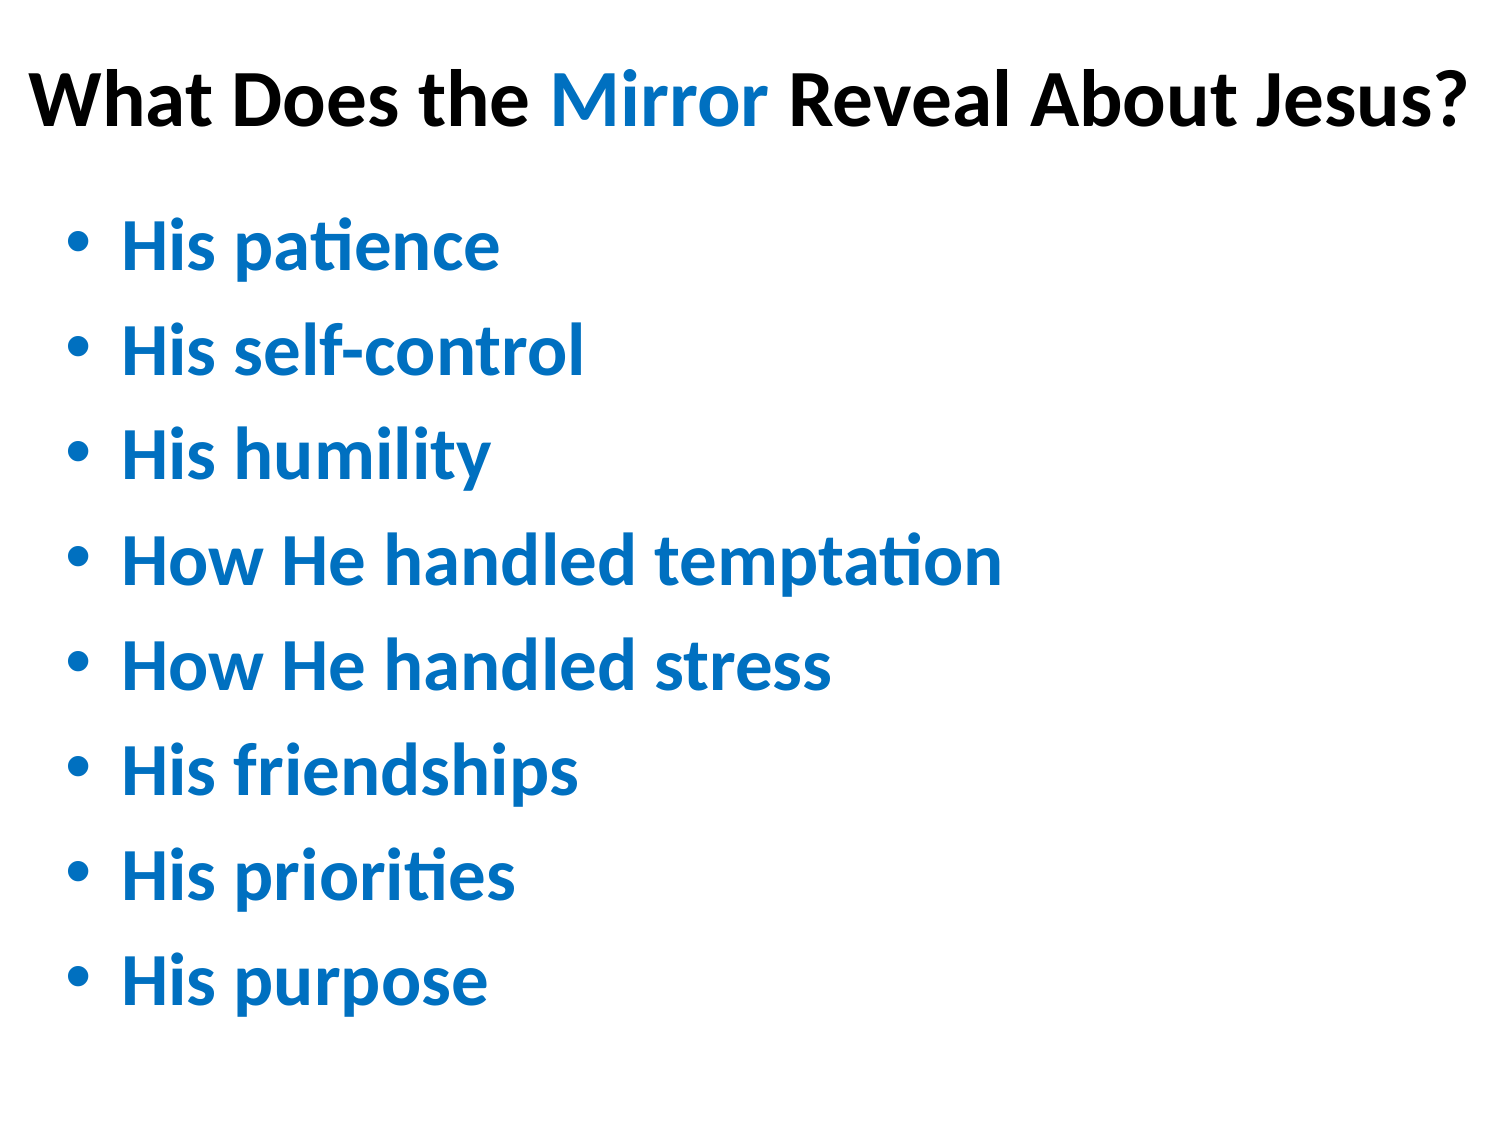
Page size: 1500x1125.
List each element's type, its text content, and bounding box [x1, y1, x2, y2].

title What Does the Mirror Reveal About Jesus? [0, 0, 1500, 188]
list His patience His self-control His humility How He handled temptation How He handled stress His friendships His priorities His purpose [50, 187, 1450, 1125]
